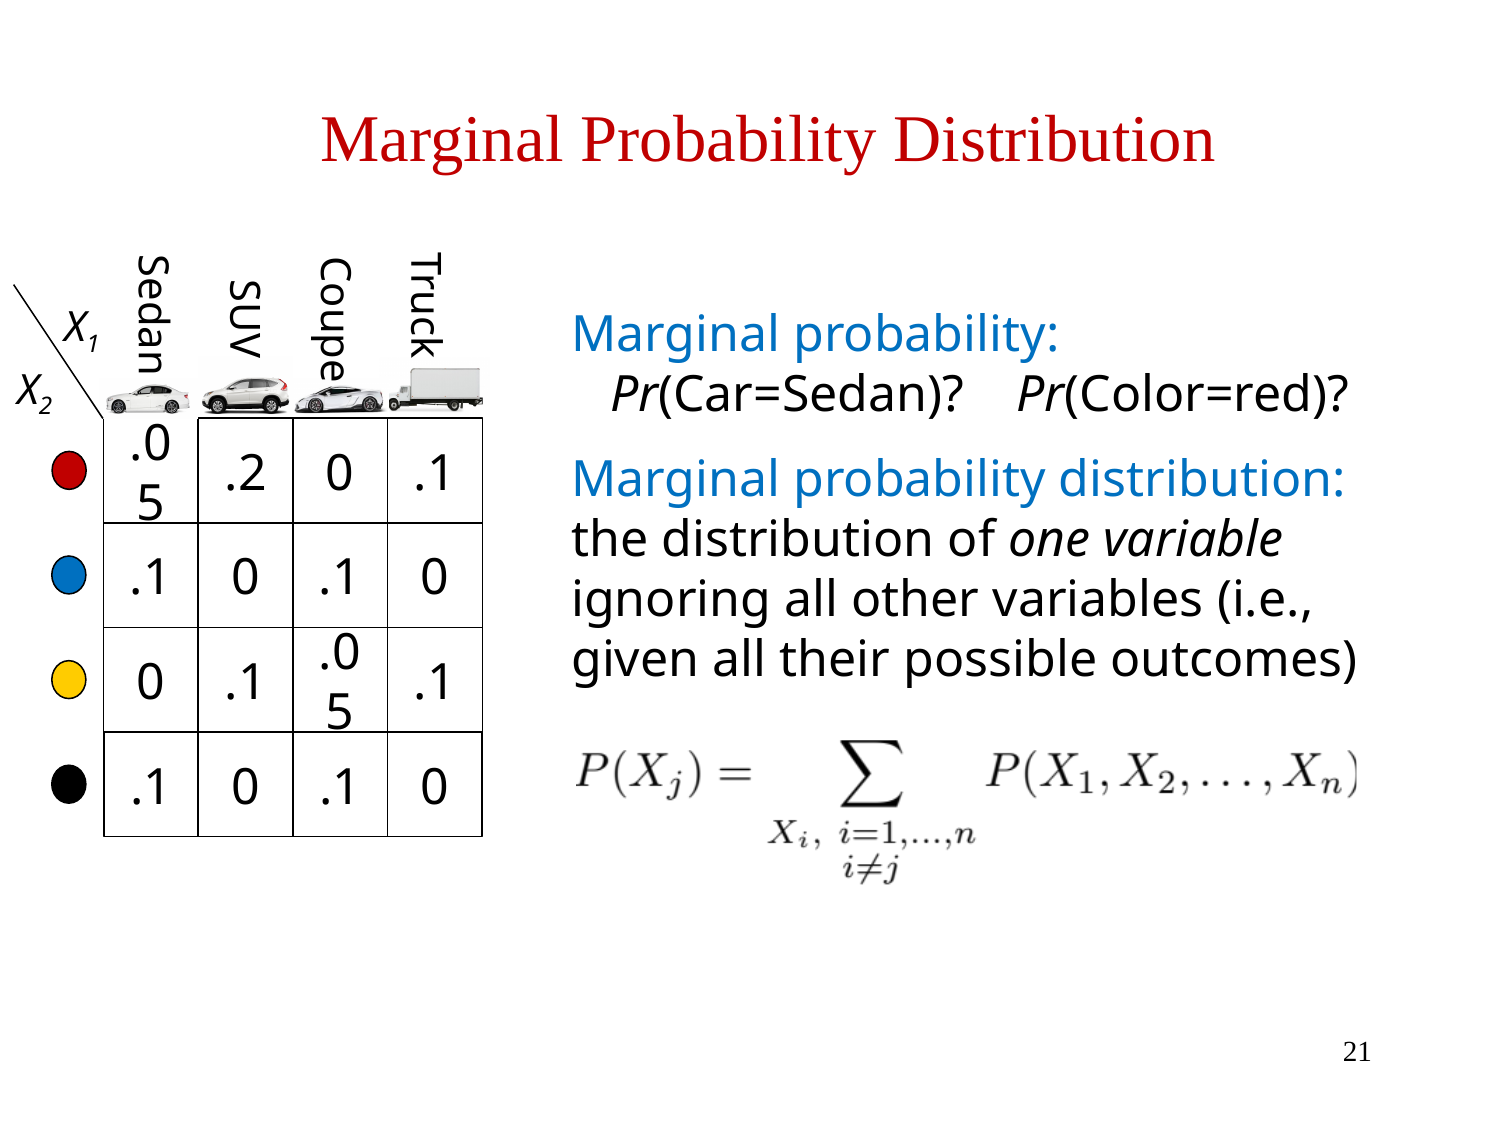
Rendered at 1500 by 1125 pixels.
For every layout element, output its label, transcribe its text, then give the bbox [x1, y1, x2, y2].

title Marginal Probability Distribution [0, 57, 1500, 212]
slide_number 21 [1074, 1024, 1388, 1101]
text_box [4, 266, 491, 837]
picture [575, 739, 1357, 885]
text_box Marginal probability: Pr(Car=Sedan)? Pr(Color=red)? Marginal probability distribution: the distribution of one variable ignoring all other variables (i.e., given all their possible outcomes) [556, 294, 1439, 694]
